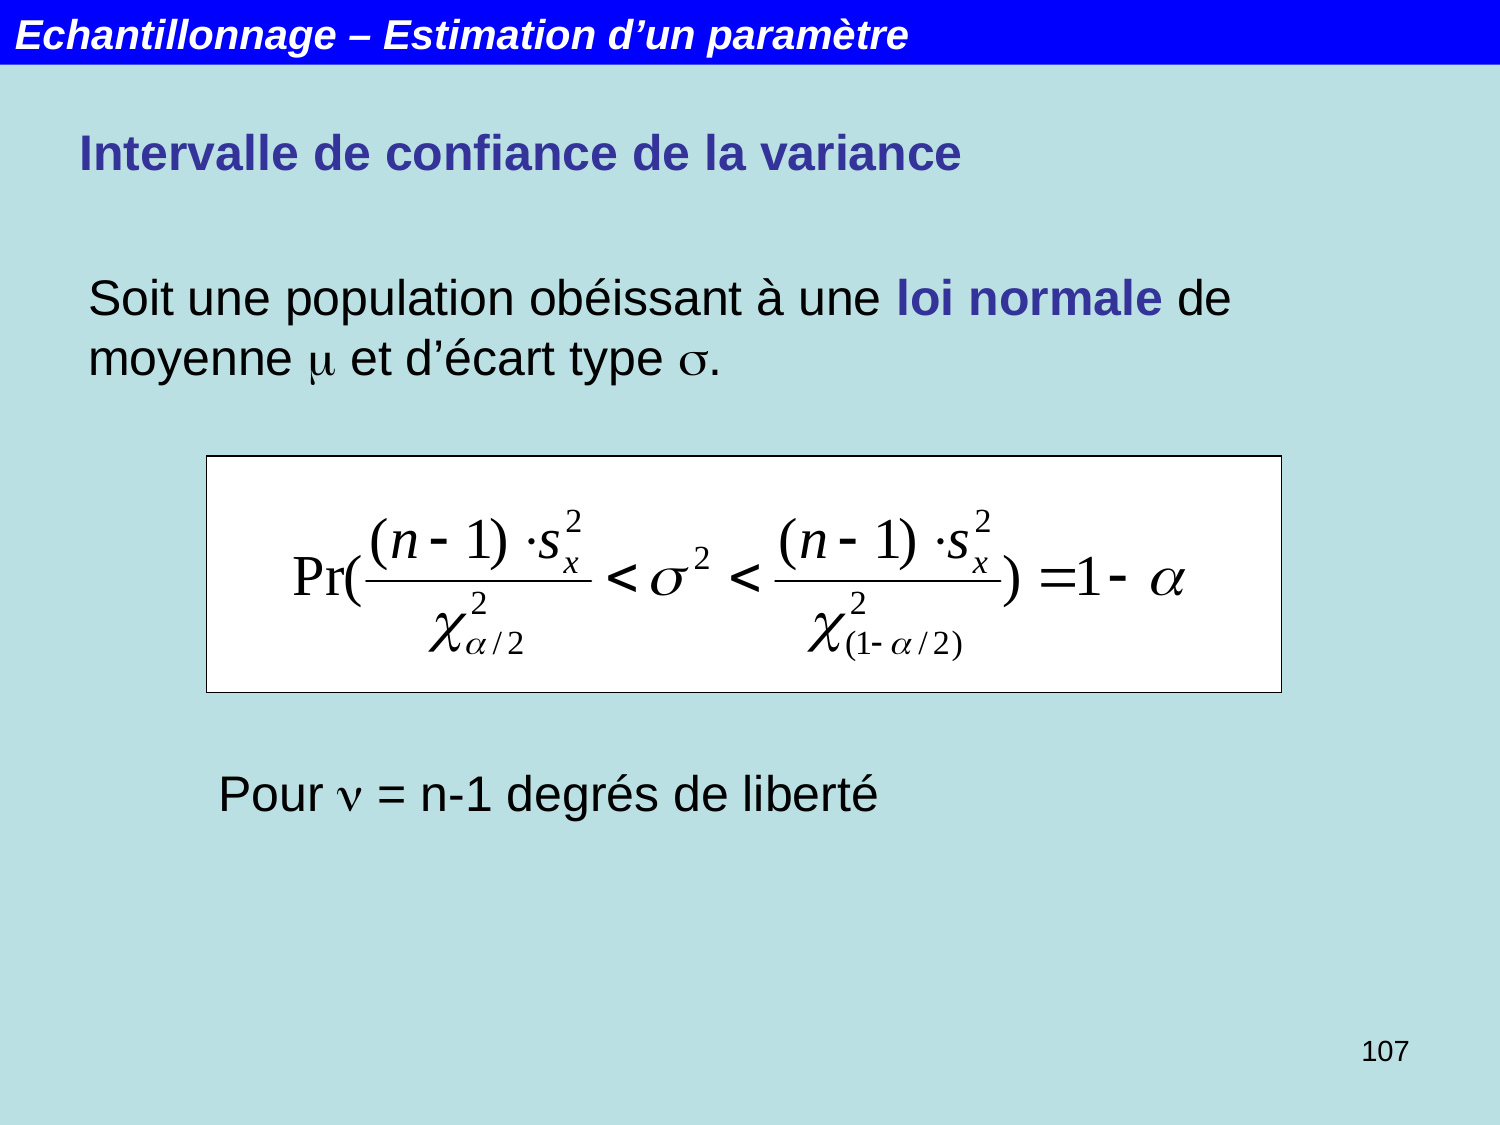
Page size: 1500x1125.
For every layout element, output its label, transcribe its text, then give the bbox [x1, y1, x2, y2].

text_box Pour n = n-1 degrés de liberté [203, 753, 909, 829]
slide_number 107 [1074, 1024, 1425, 1103]
text_box [206, 456, 1282, 693]
text_box Soit une population obéissant à une loi normale de moyenne m et d’écart type s. [73, 258, 1436, 453]
text_box Intervalle de confiance de la variance [64, 113, 1359, 189]
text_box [283, 493, 1197, 673]
text_box Echantillonnage – Estimation d’un paramètre [0, 0, 1500, 65]
